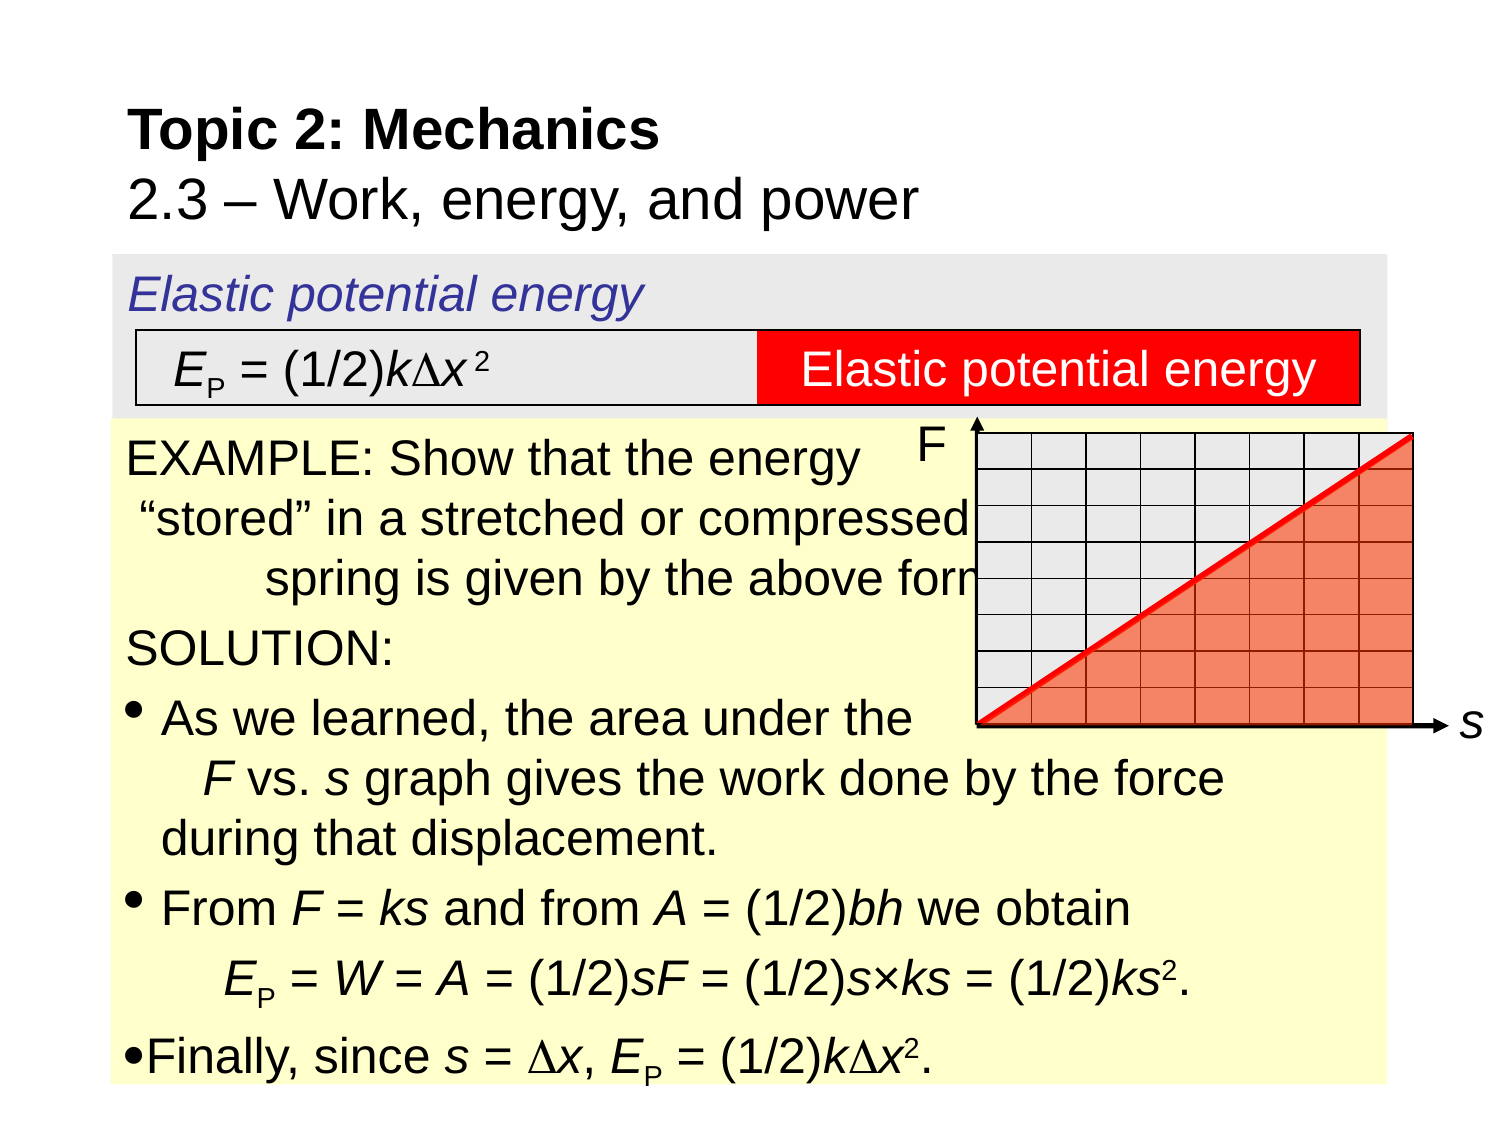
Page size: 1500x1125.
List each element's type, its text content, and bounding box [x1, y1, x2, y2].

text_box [900, 403, 1500, 758]
text_box Elastic potential energy [112, 254, 1388, 418]
text_box EXAMPLE: Show that the energy “stored” in a stretched or compressed spring is given by the above formula. SOLUTION: As we learned, the area under the F vs. s graph gives the work done by the force during that displacement. From F = ks and from A = (1/2)bh we obtain EP = W = A = (1/2)sF = (1/2)s×ks = (1/2)ks2. Finally, since s = x, EP = (1/2)kx2. [110, 418, 1388, 1085]
title Topic 2: Mechanics 2.3 – Work, energy, and power [112, 87, 1388, 235]
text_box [135, 329, 1361, 406]
